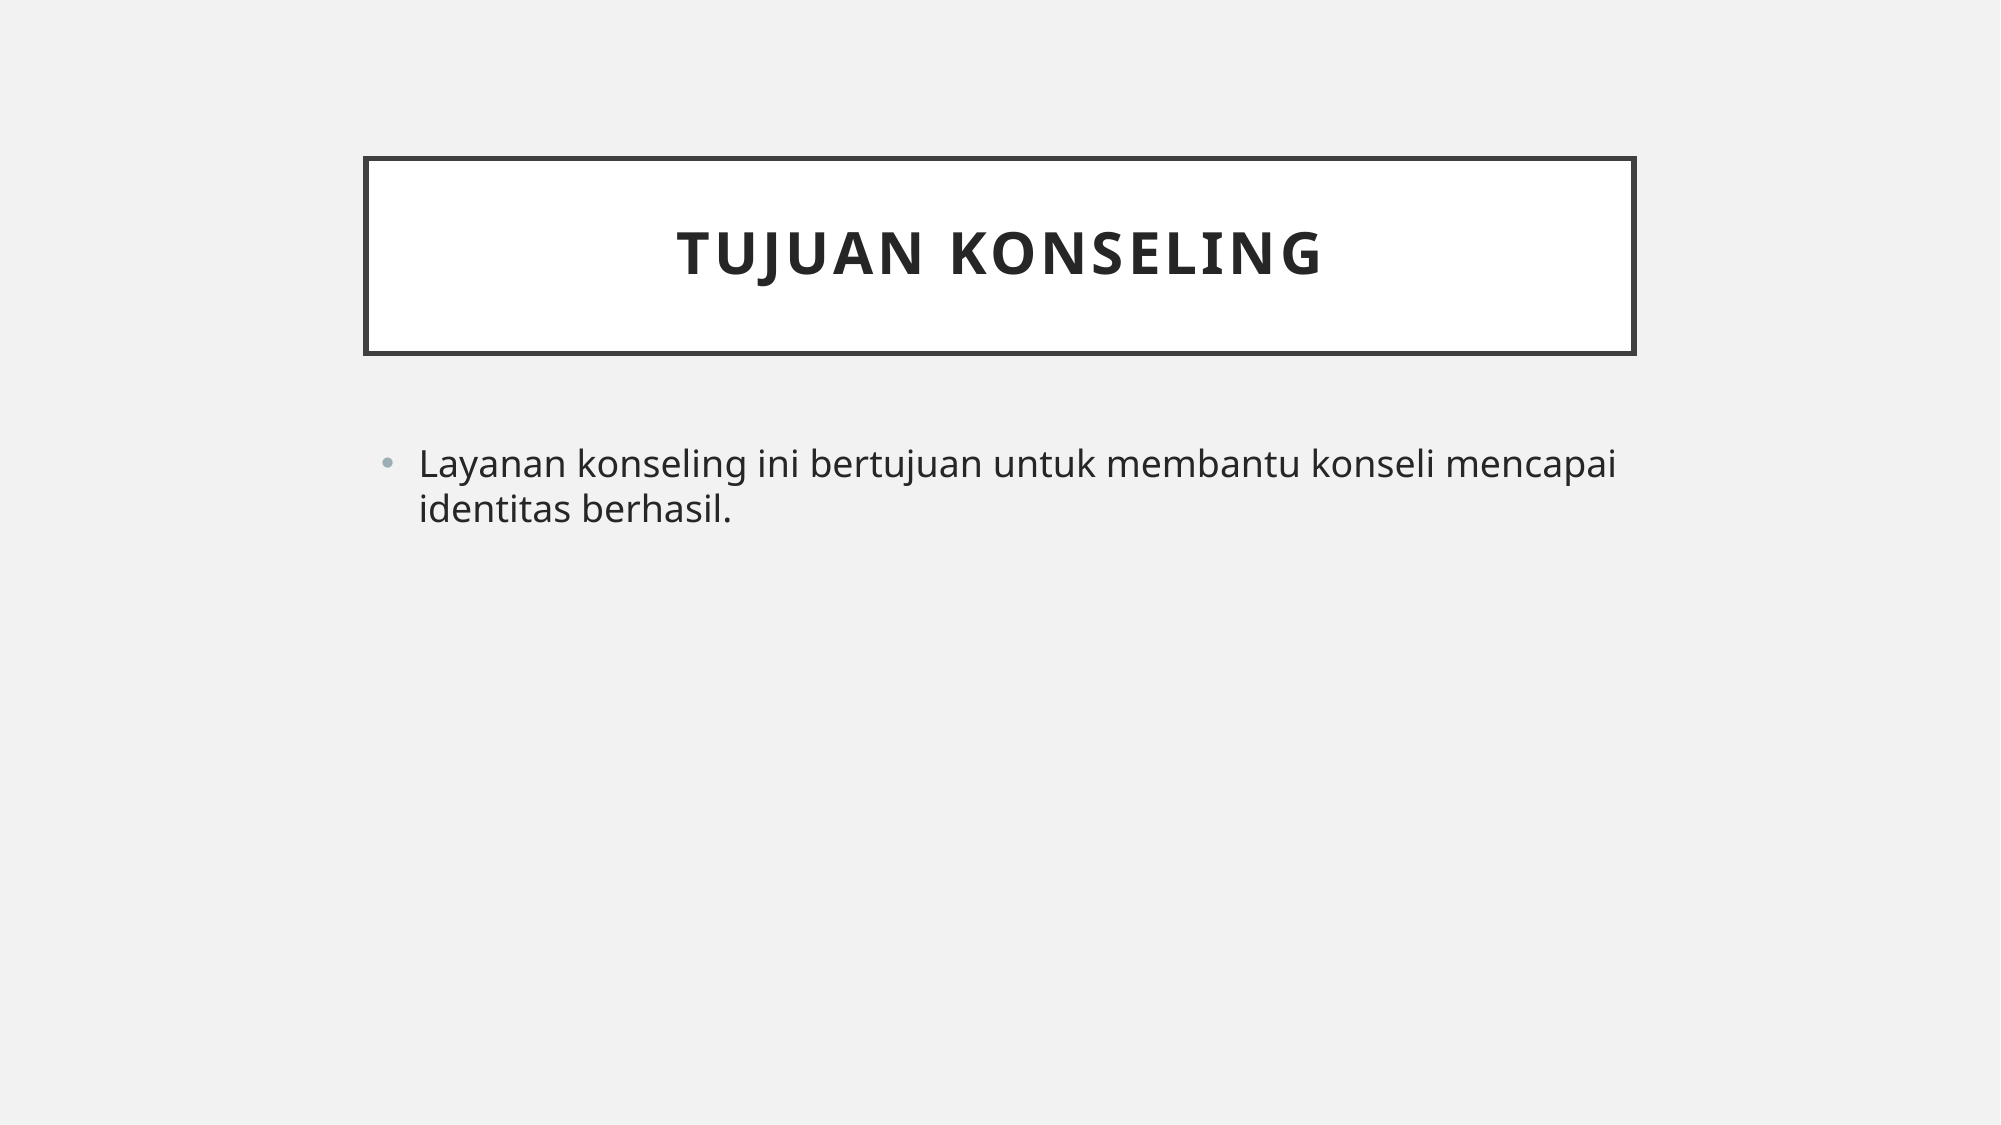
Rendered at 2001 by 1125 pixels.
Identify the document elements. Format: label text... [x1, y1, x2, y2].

title Tujuan Konseling [363, 156, 1637, 356]
list Layanan konseling ini bertujuan untuk membantu konseli mencapai identitas berhasil. [366, 432, 1634, 942]
